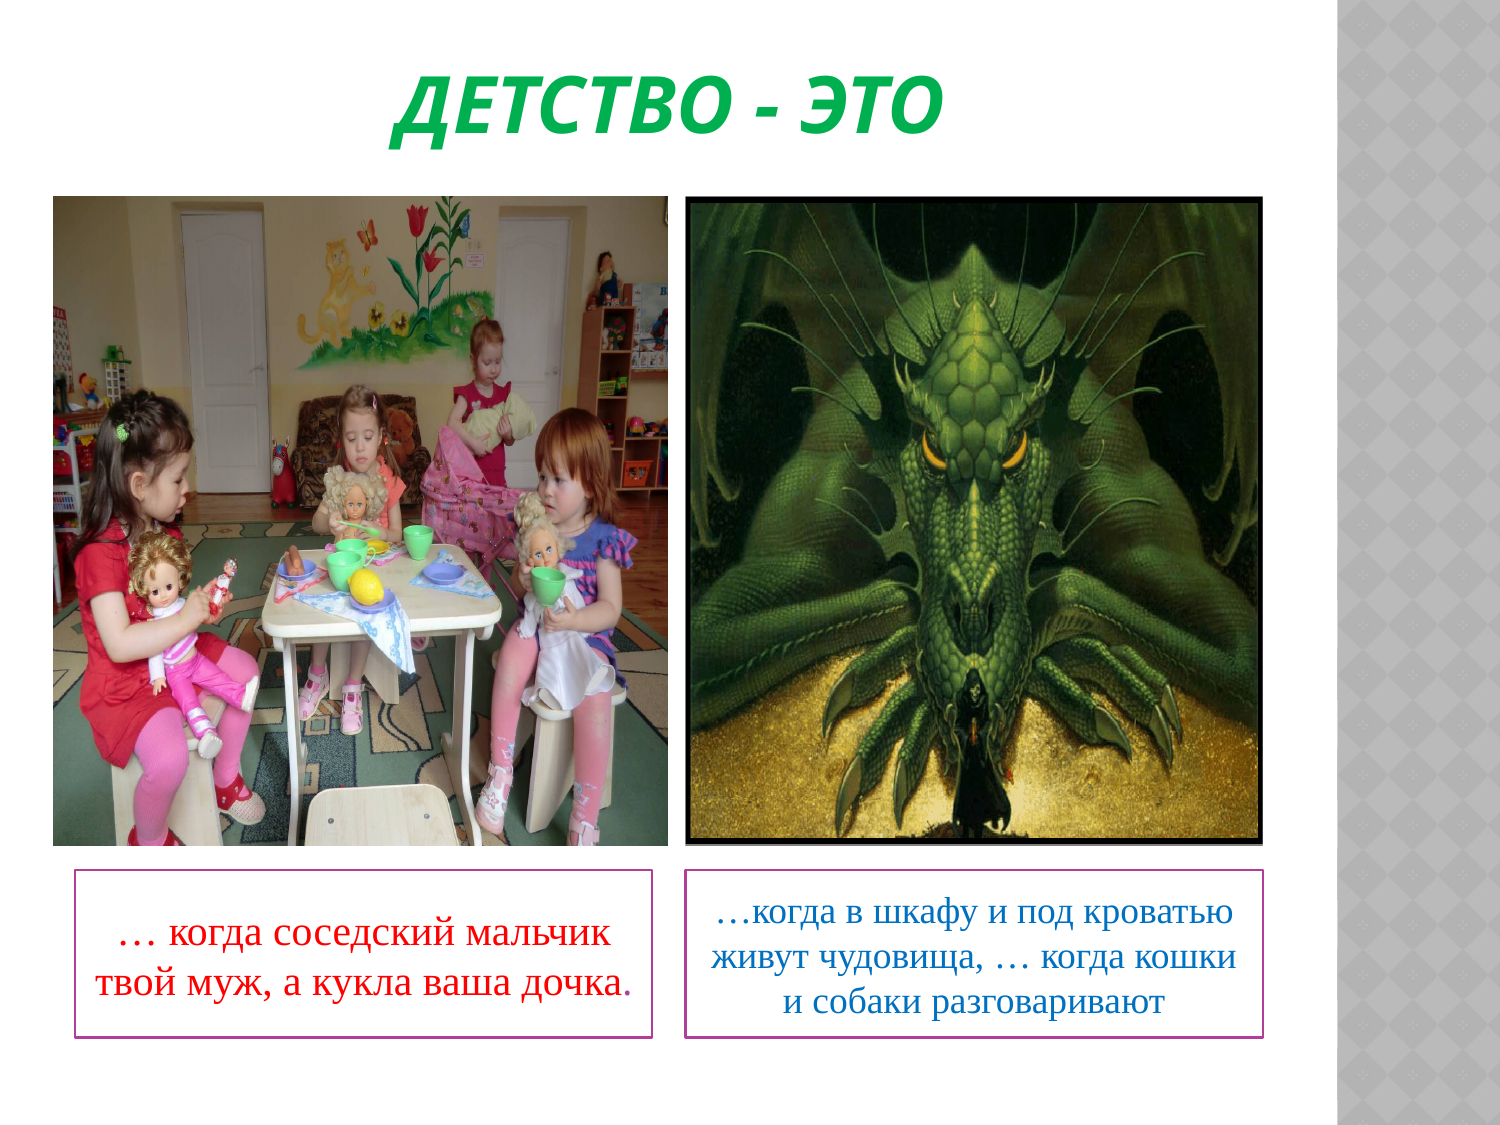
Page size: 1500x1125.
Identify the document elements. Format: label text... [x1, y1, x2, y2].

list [684, 195, 1264, 847]
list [52, 195, 668, 847]
list …когда в шкафу и под кроватью живут чудовища, … когда кошки и собаки разговаривают [684, 869, 1264, 1039]
title Детство - это [76, 42, 1265, 149]
list … когда соседский мальчик твой муж, а кукла ваша дочка. [74, 869, 653, 1039]
